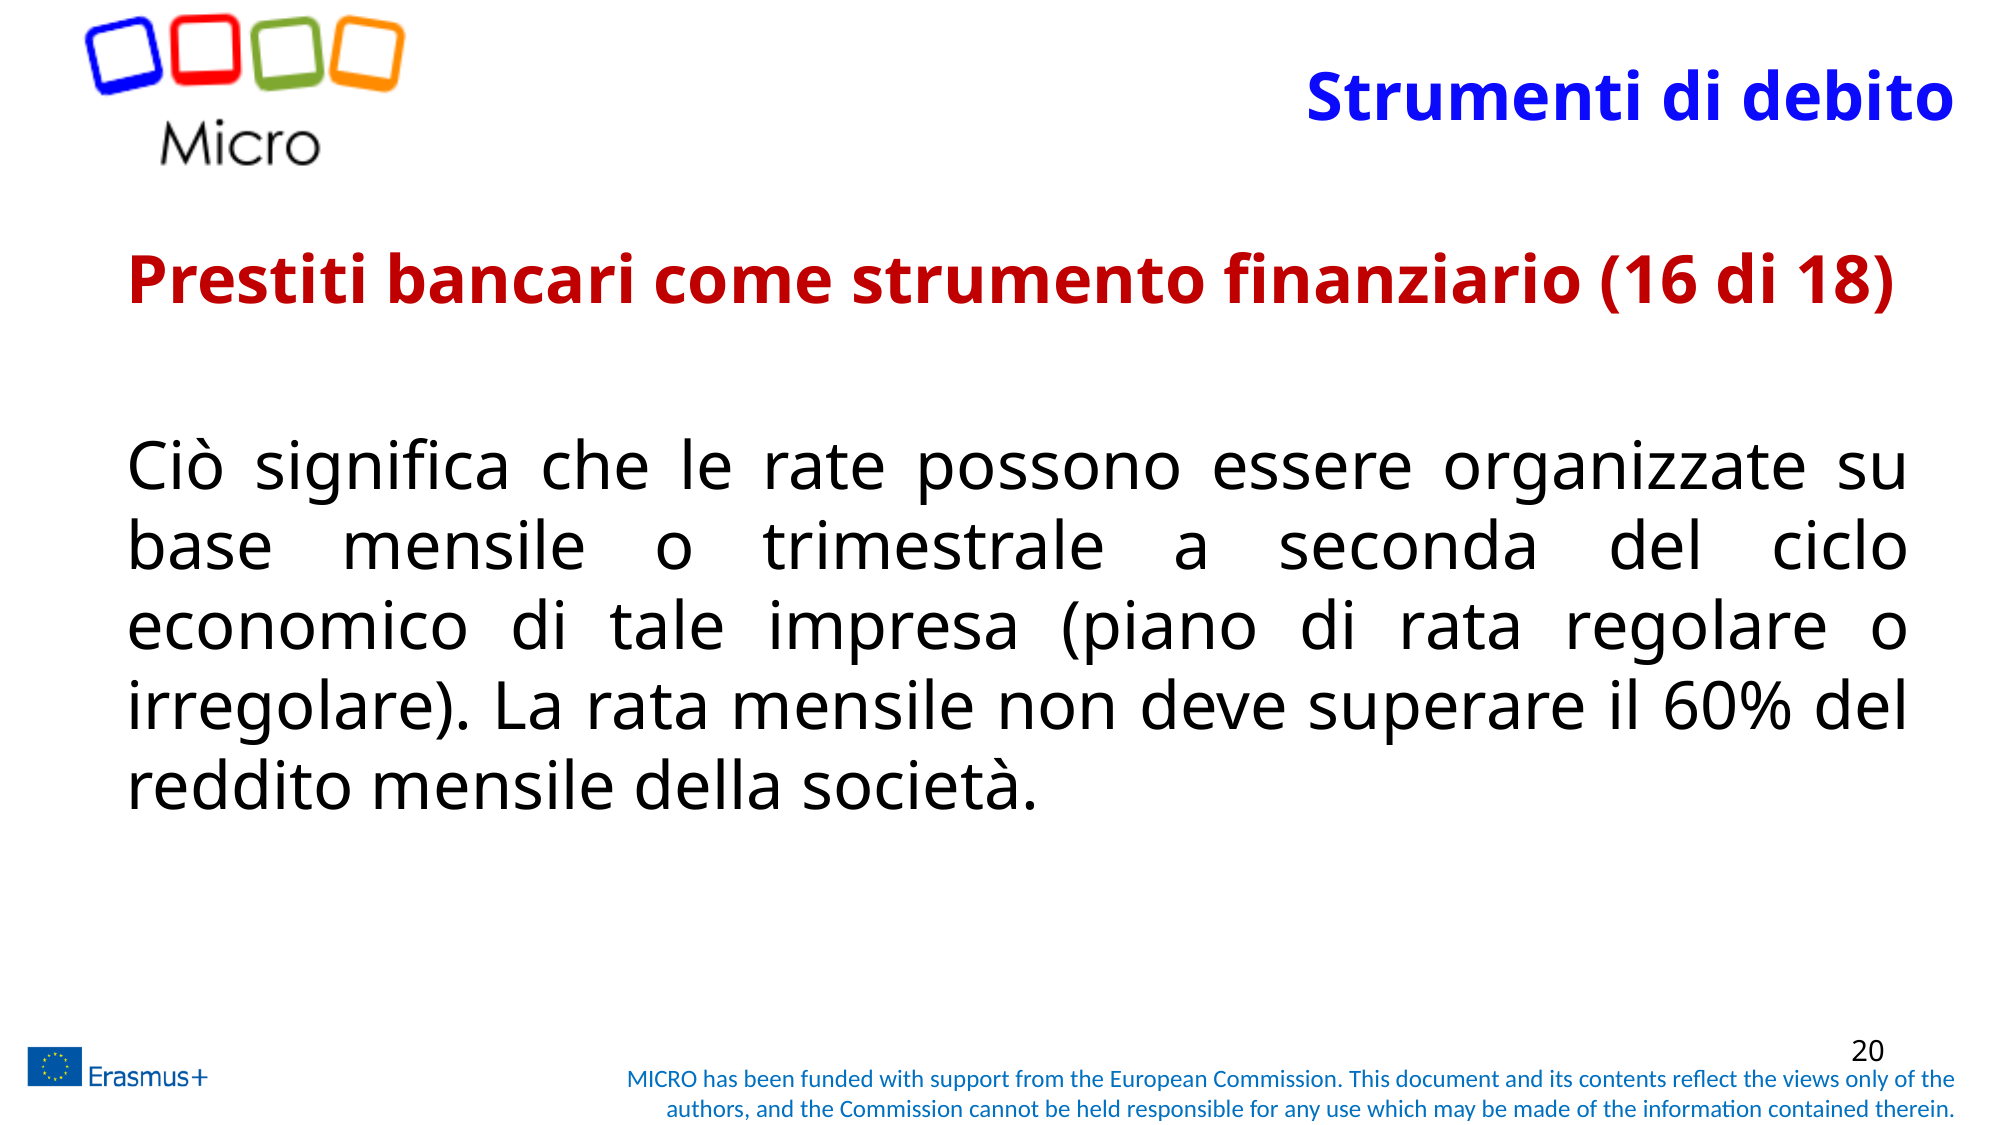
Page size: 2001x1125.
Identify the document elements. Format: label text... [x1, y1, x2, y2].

picture [0, 0, 486, 190]
title Strumenti di debito [170, 0, 1971, 188]
slide_number 20 [1433, 1024, 1900, 1103]
picture [27, 1046, 208, 1087]
list Prestiti bancari come strumento finanziario (16 di 18) Ciò significa che le rate possono essere organizzate su base mensile o trimestrale a seconda del ciclo economico di tale impresa (piano di rata regolare o irregolare). La rata mensile non deve superare il 60% del reddito mensile della società. [111, 228, 1928, 972]
